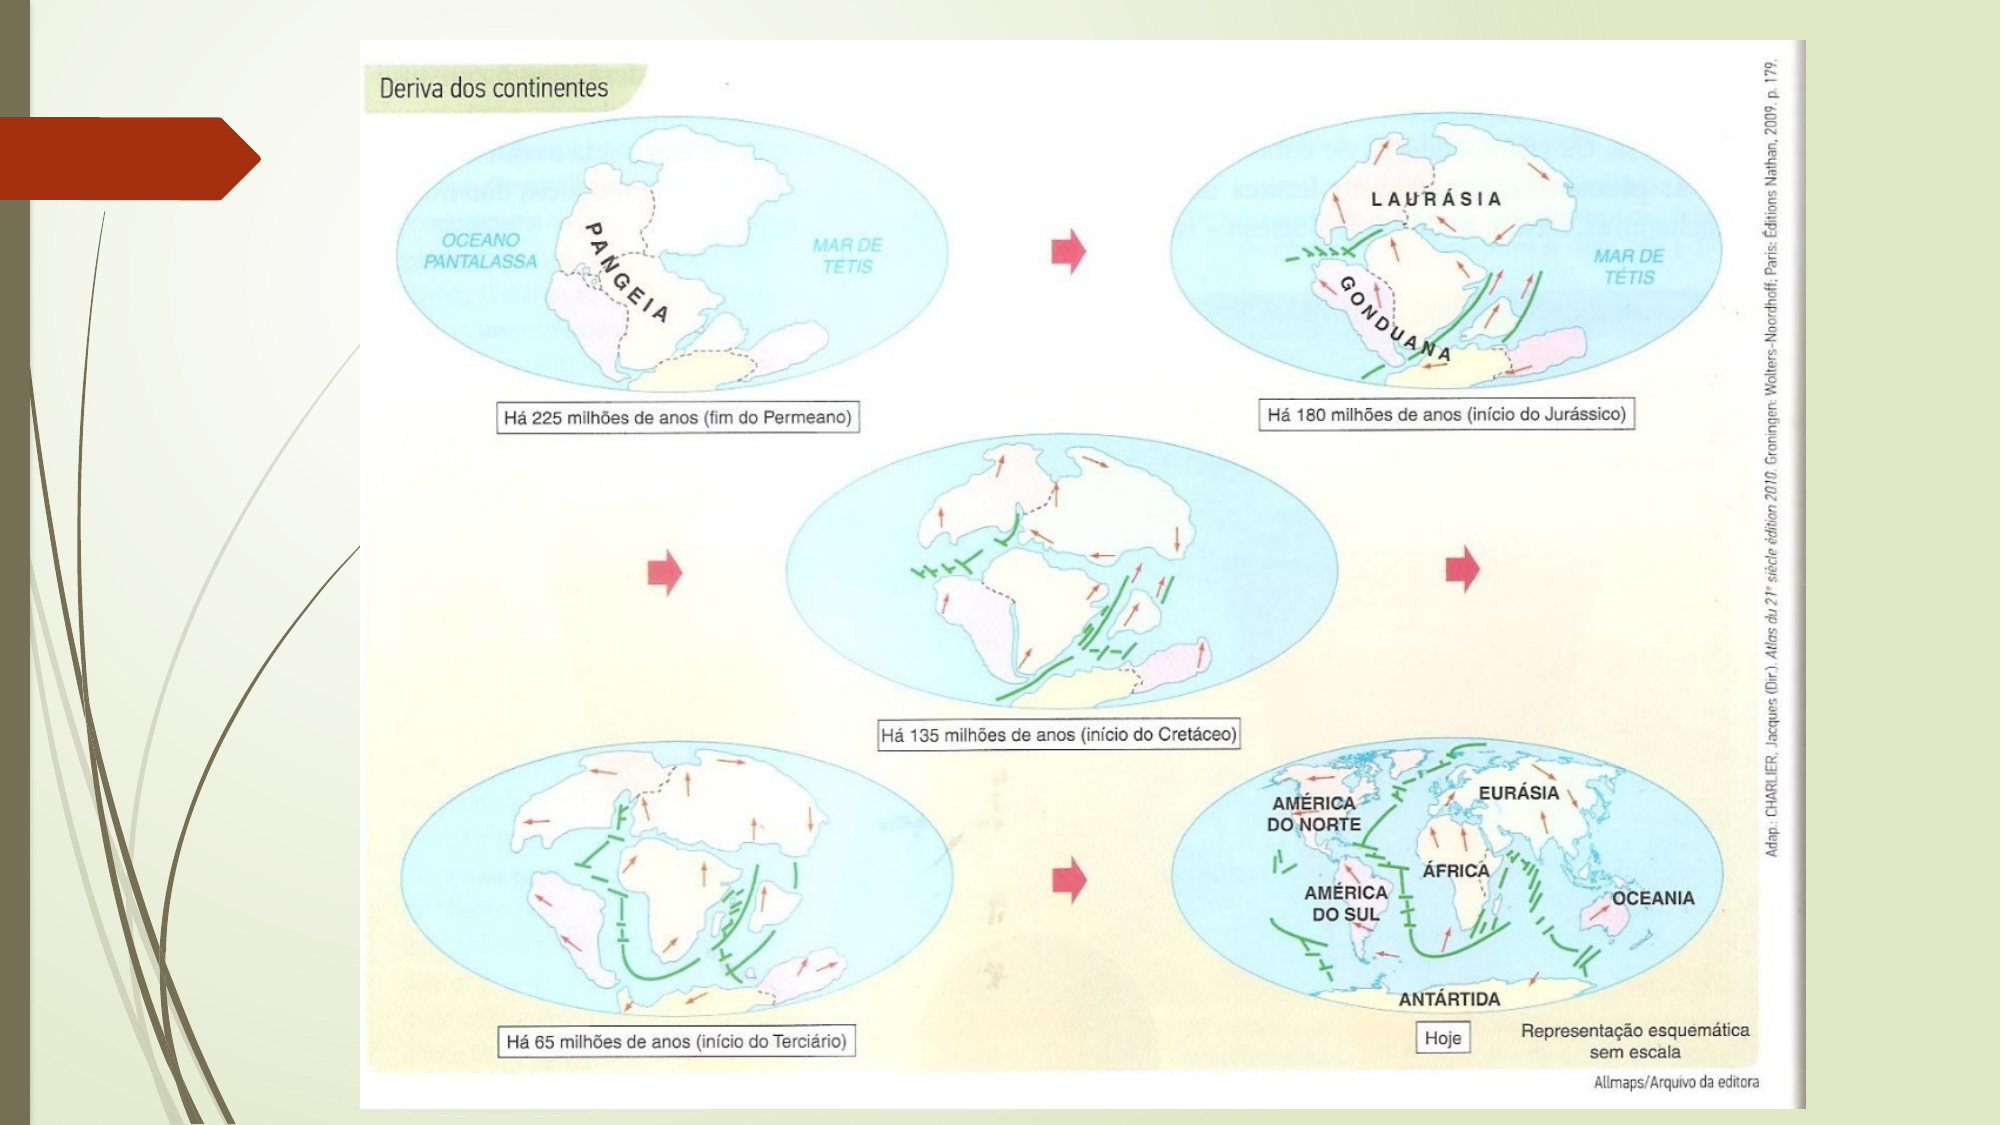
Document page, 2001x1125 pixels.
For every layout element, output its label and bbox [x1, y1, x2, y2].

list [360, 40, 1807, 1109]
